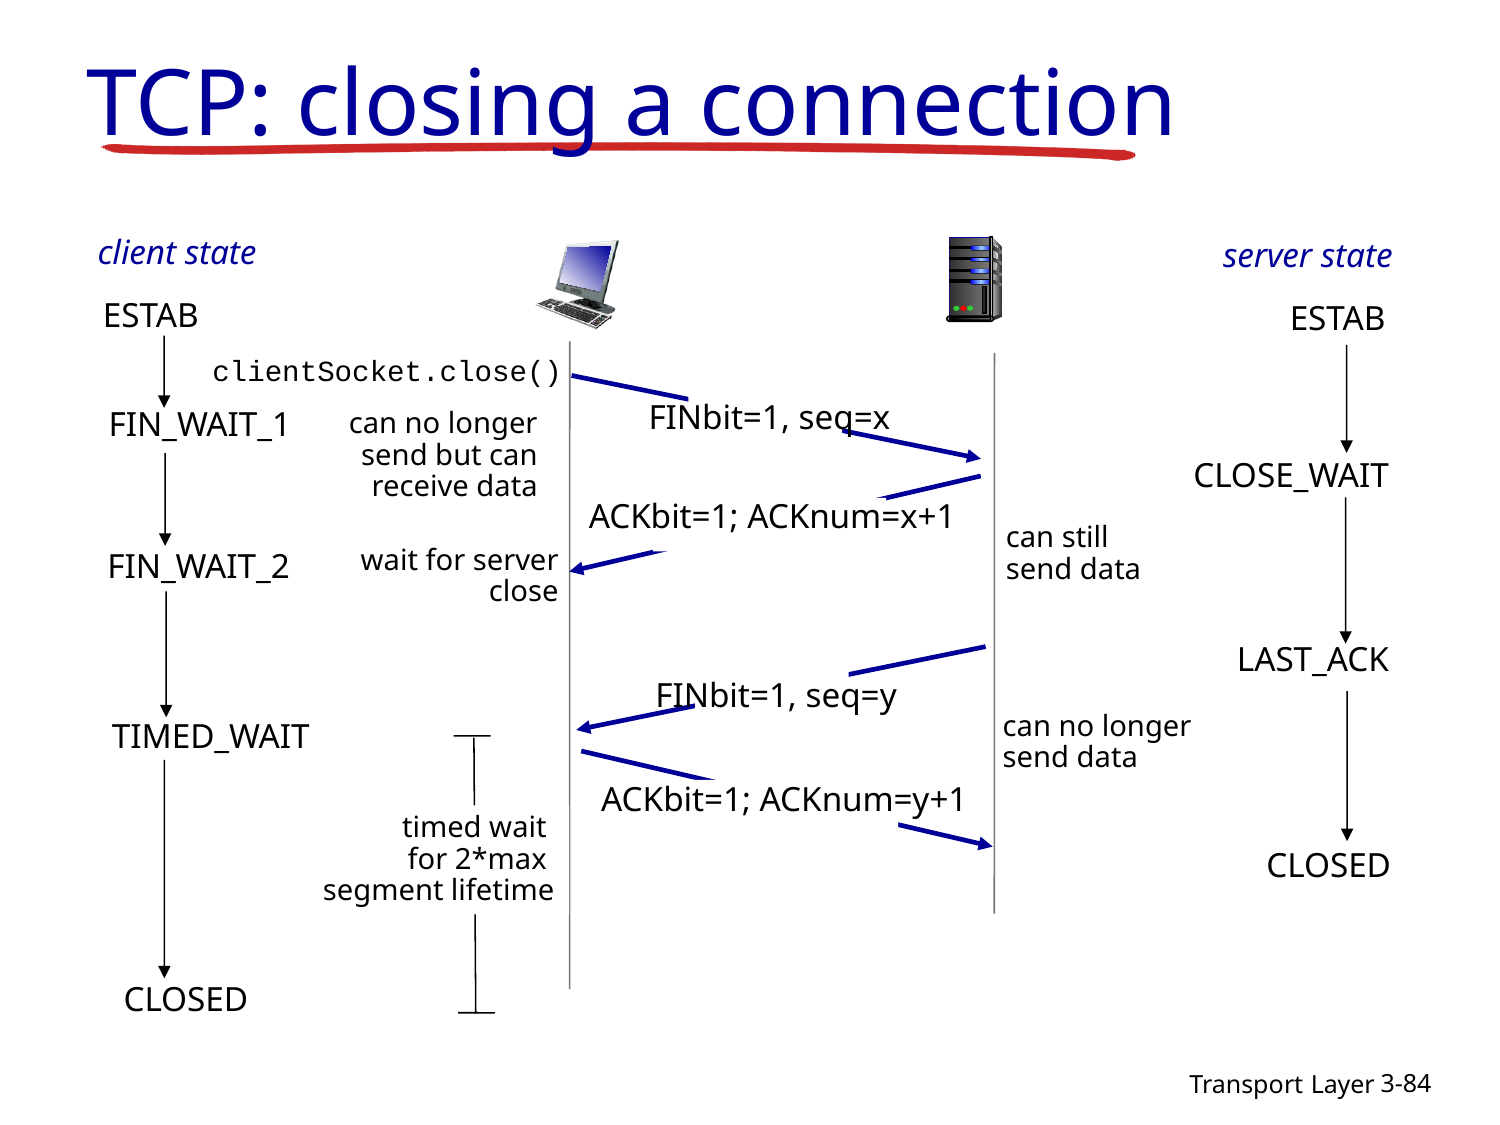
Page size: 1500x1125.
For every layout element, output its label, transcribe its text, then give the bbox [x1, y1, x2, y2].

footer Transport Layer [914, 1056, 1391, 1105]
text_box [1176, 344, 1406, 497]
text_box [95, 591, 326, 763]
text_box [581, 750, 993, 847]
title TCP: closing a connection [70, 39, 1347, 160]
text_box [946, 236, 1003, 322]
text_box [342, 514, 988, 617]
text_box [987, 475, 1153, 500]
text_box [90, 335, 310, 451]
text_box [110, 735, 561, 1027]
text_box server state [1208, 227, 1408, 322]
picture [97, 137, 1148, 167]
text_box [993, 497, 1405, 783]
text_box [197, 344, 982, 512]
slide_number 3-84 [1365, 1059, 1477, 1106]
text_box ESTAB [88, 287, 214, 336]
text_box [514, 236, 621, 336]
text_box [575, 634, 986, 731]
text_box client state [82, 224, 272, 319]
text_box ESTAB [1275, 290, 1401, 343]
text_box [89, 459, 309, 594]
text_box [1253, 690, 1405, 893]
